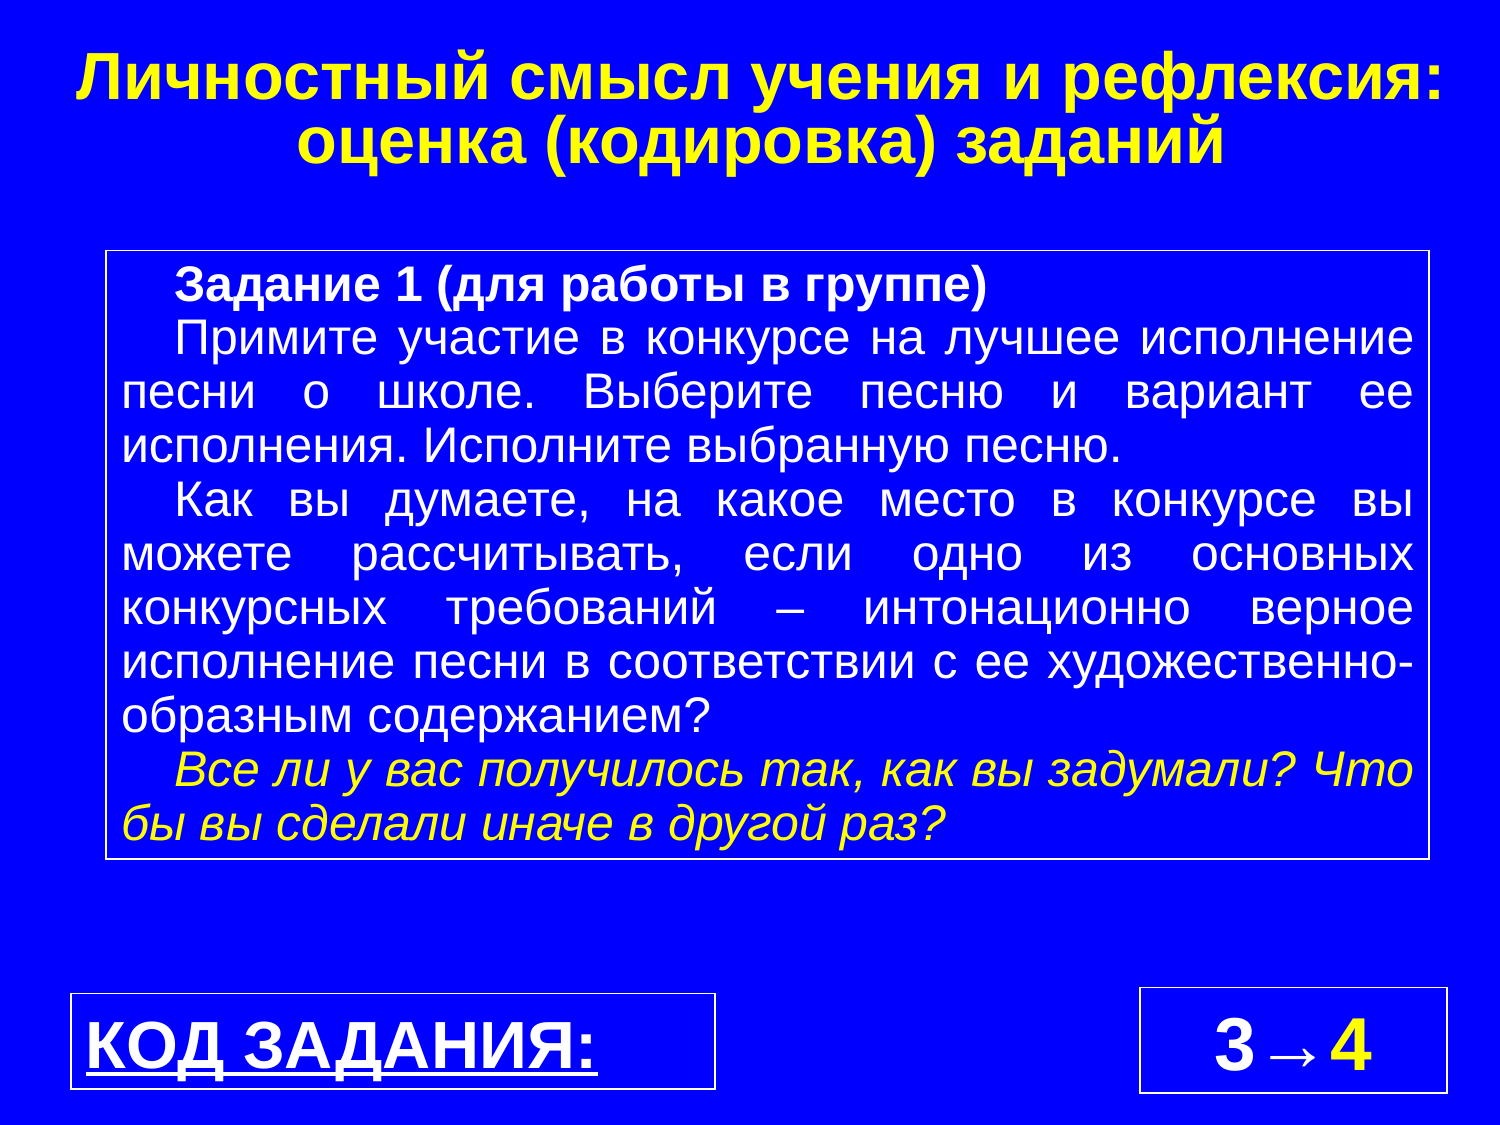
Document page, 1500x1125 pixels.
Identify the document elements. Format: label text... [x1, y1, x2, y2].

text_box 3→4 [1139, 987, 1447, 1093]
text_box Задание 1 (для работы в группе) Примите участие в конкурсе на лучшее исполнение песни о школе. Выберите песню и вариант ее исполнения. Исполните выбранную песню. Как вы думаете, на какое место в конкурсе вы можете рассчитывать, если одно из основных конкурсных требований – интонационно верное исполнение песни в соответствии с ее художественно-образным содержанием? Все ли у вас получилось так, как вы задумали? Что бы вы сделали иначе в другой раз? [106, 250, 1430, 859]
text_box КОД ЗАДАНИЯ: [70, 993, 715, 1089]
text_box Личностный смысл учения и рефлексия: оценка (кодировка) заданий [53, 24, 1471, 185]
